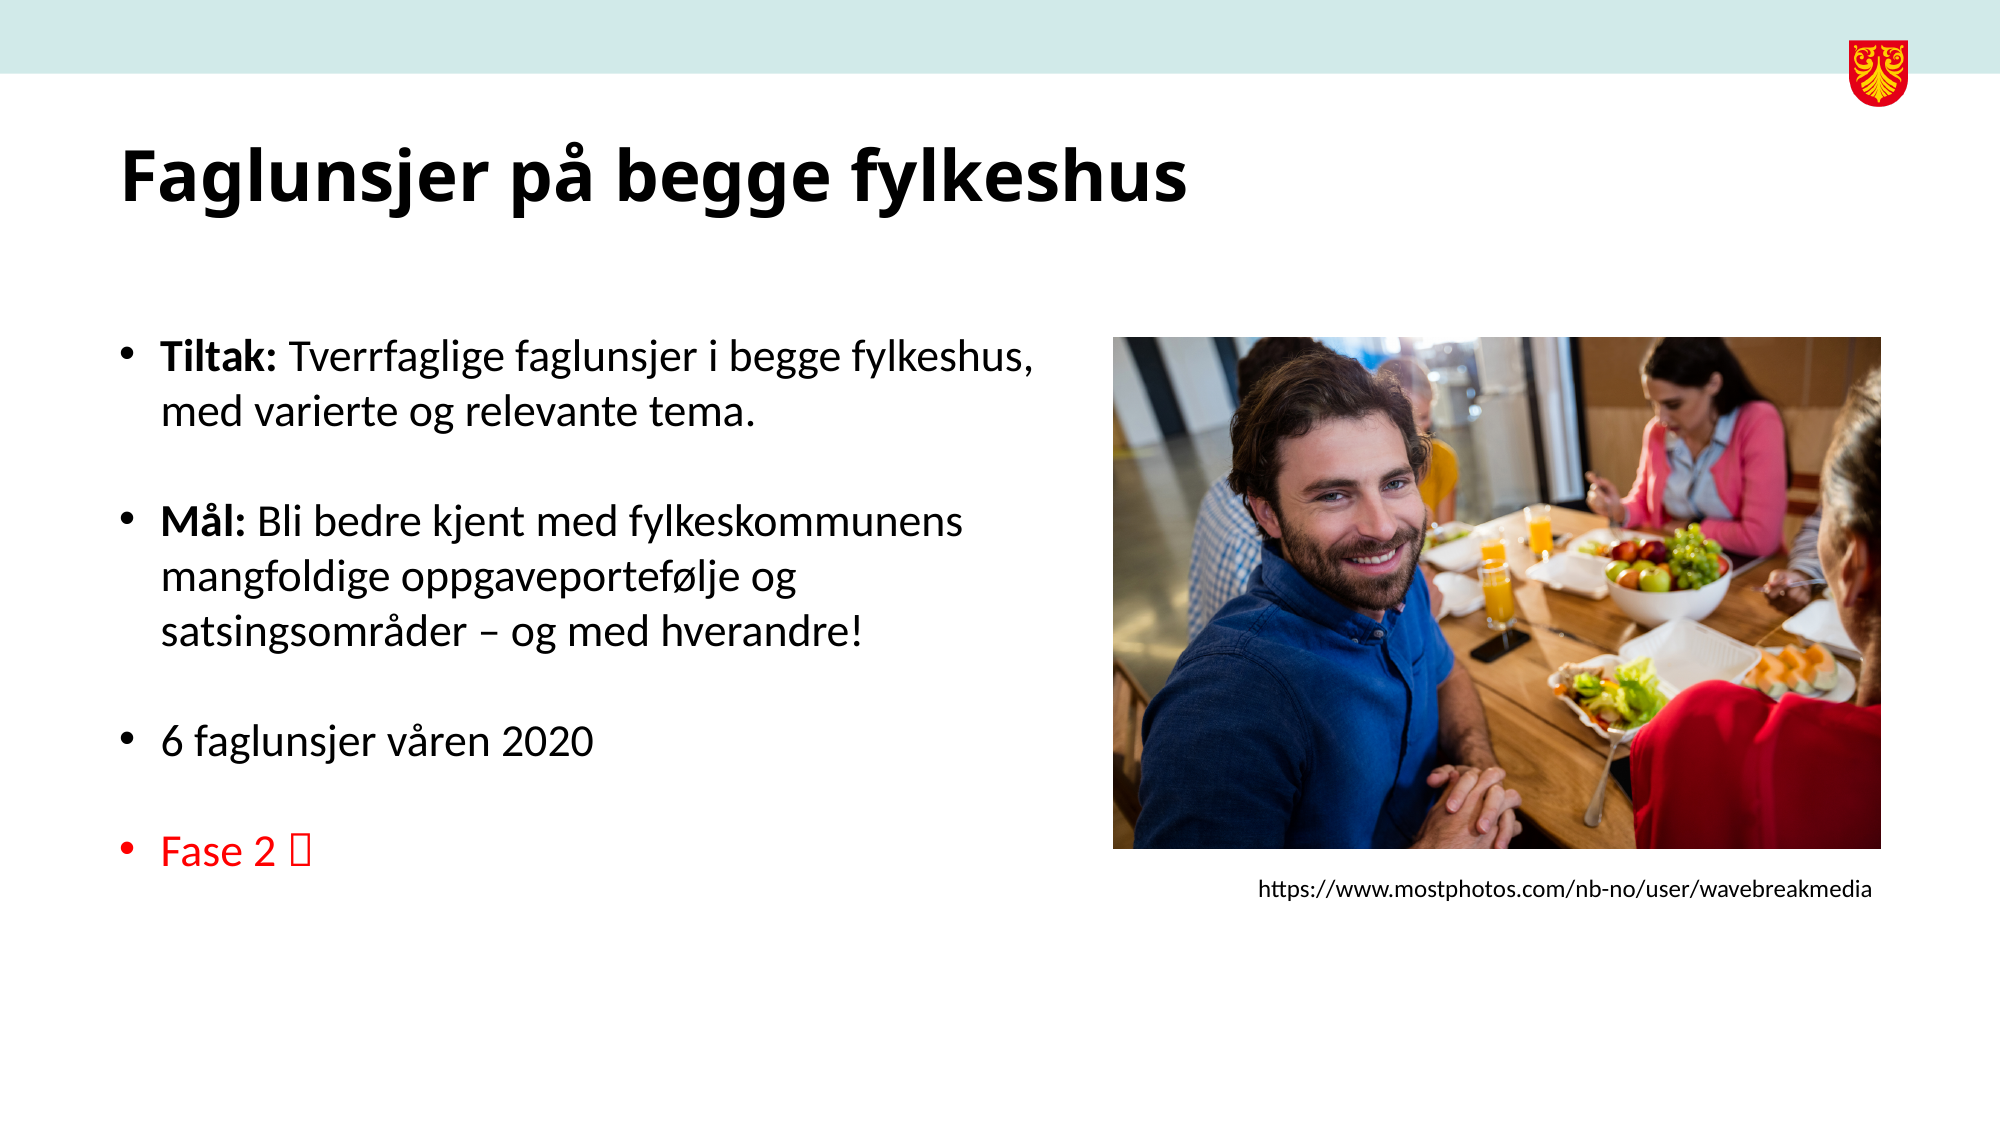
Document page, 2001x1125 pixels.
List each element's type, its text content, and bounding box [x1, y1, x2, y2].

picture [1113, 337, 1881, 849]
picture [1849, 40, 1908, 107]
text_box https://www.mostphotos.com/nb-no/user/wavebreakmedia [1243, 864, 1932, 910]
title Faglunsjer på begge fylkeshus [119, 131, 1788, 299]
list Tiltak: Tverrfaglige faglunsjer i begge fylkeshus, med varierte og relevante tema. Mål: Bli bedre kjent med fylkeskommunens mangfoldige oppgaveportefølje og satsingsområder – og med hverandre! 6 faglunsjer våren 2020 Fase 2  [119, 325, 1110, 1032]
